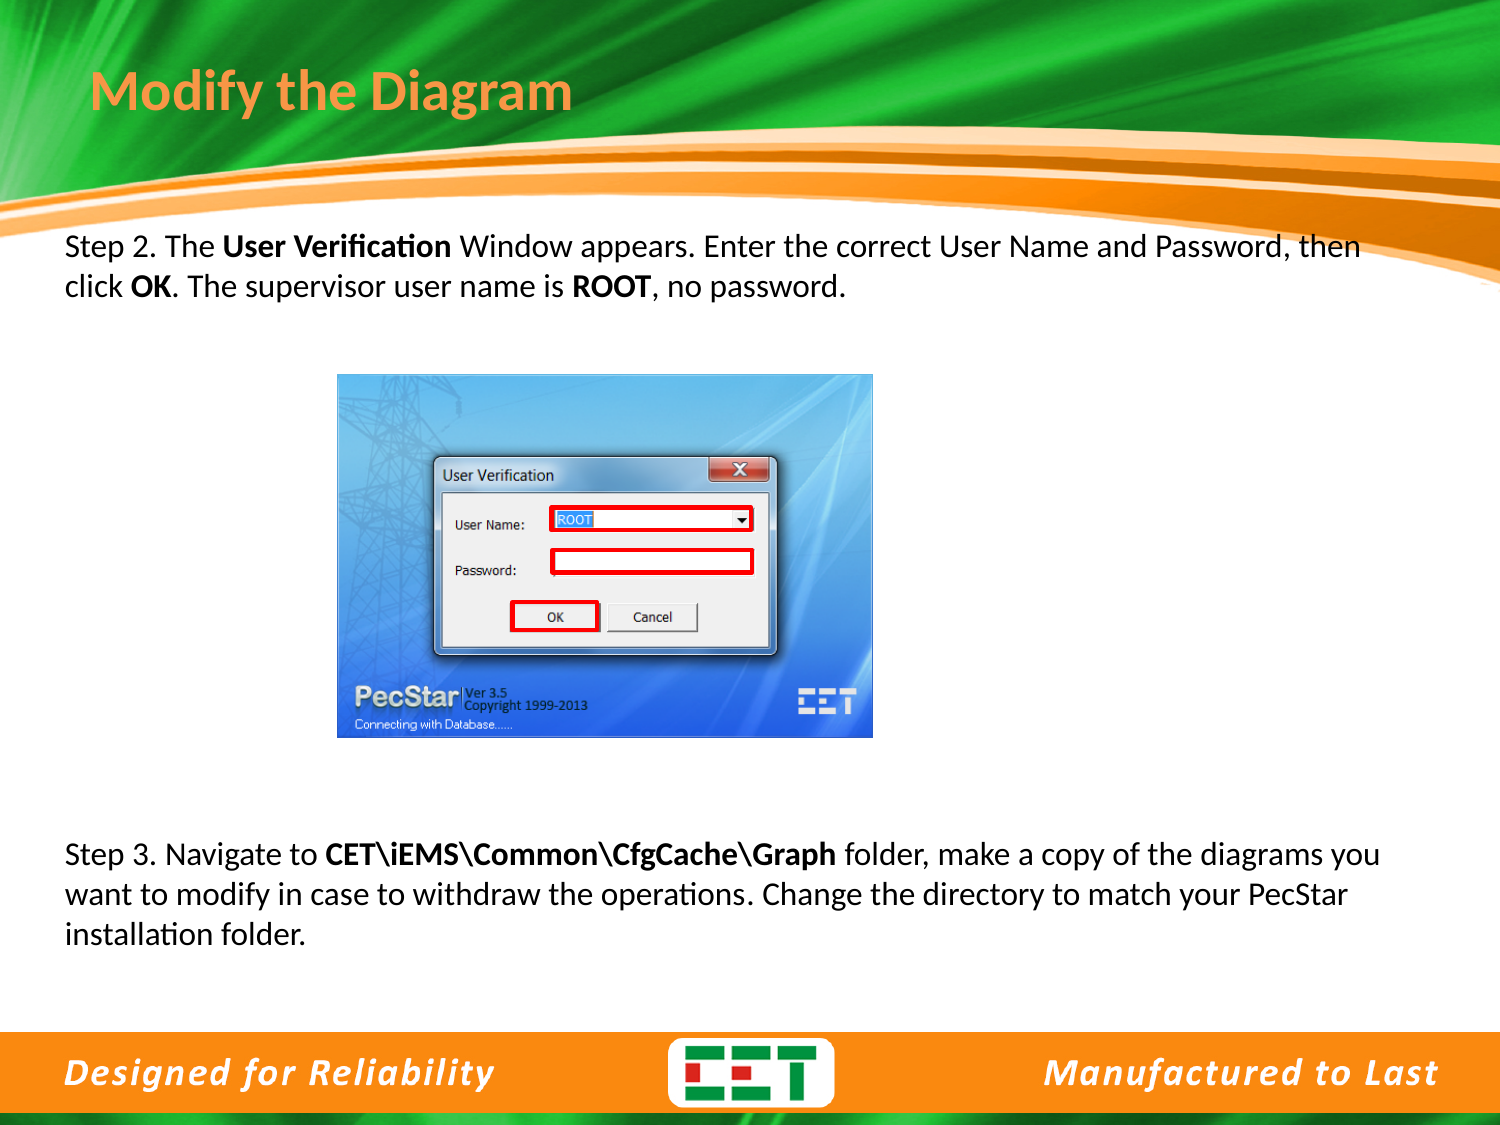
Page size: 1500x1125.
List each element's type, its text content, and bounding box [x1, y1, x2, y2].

text_box Step 3. Navigate to CET\iEMS\Common\CfgCache\Graph folder, make a copy of the diagrams you want to modify in case to withdraw the operations. Change the directory to match your PecStar installation folder. [50, 824, 1438, 960]
text_box Step 2. The User Verification Window appears. Enter the correct User Name and Password, then click OK. The supervisor user name is ROOT, no password. [50, 216, 1438, 312]
text_box Modify the Diagram [74, 45, 1425, 127]
picture [0, 0, 1500, 1125]
